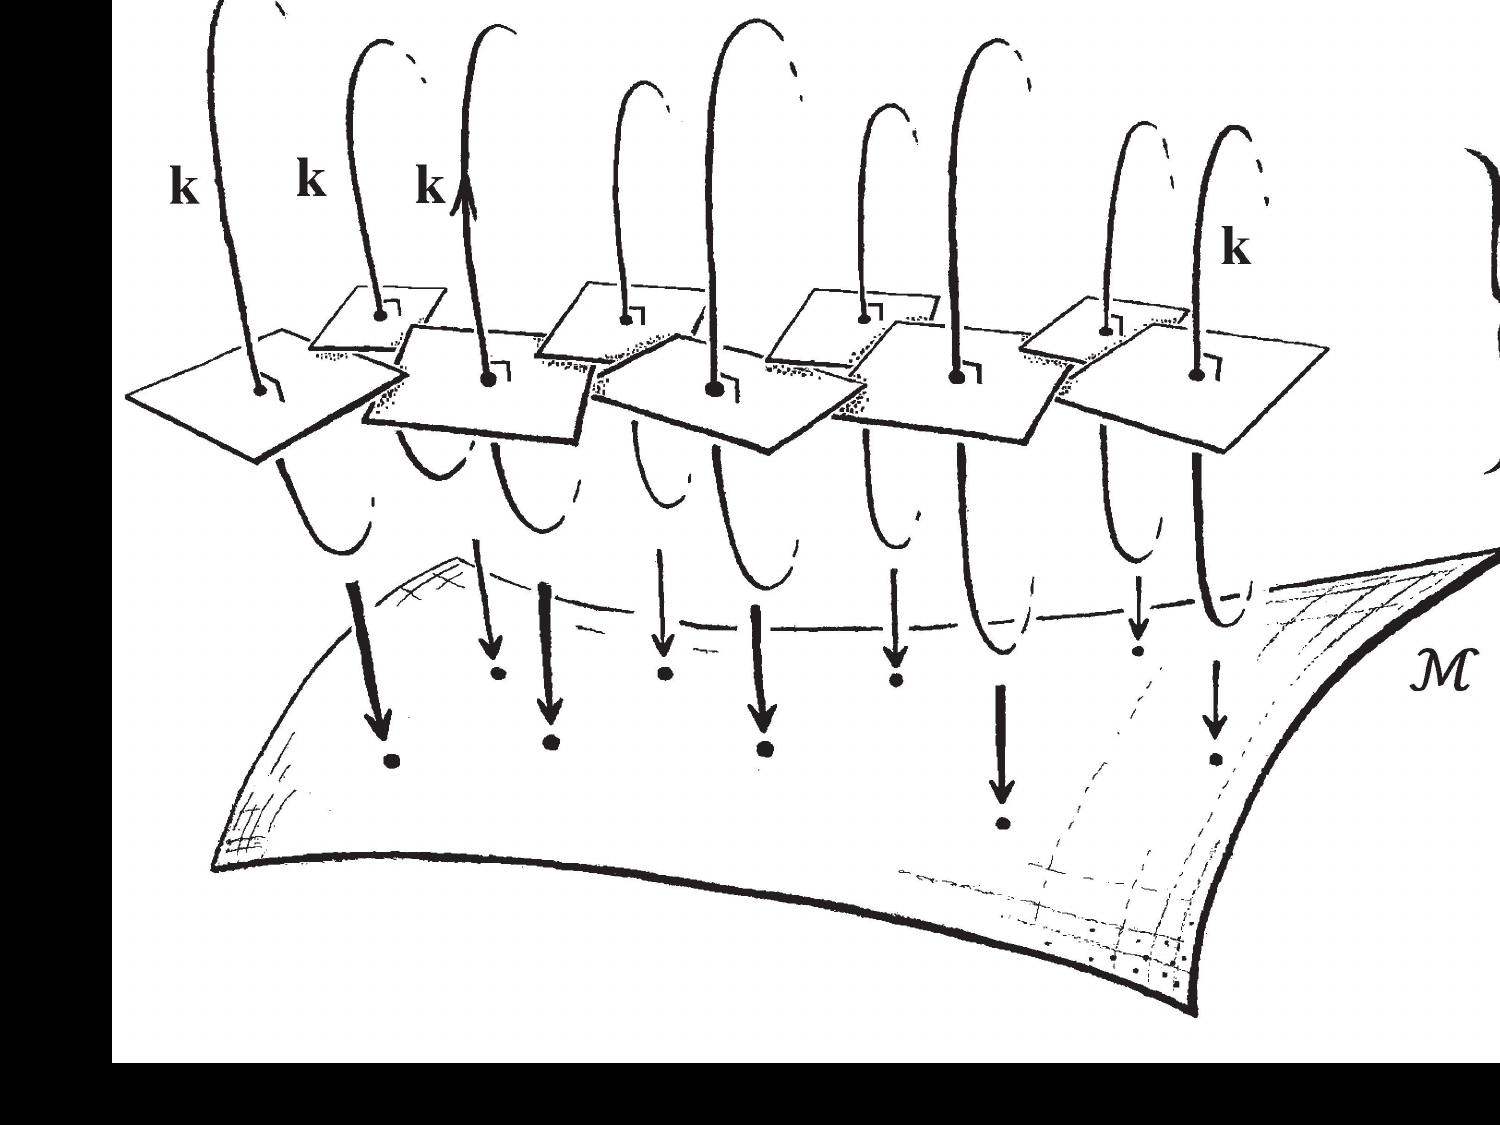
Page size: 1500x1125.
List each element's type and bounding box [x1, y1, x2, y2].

picture [112, 0, 1500, 1063]
